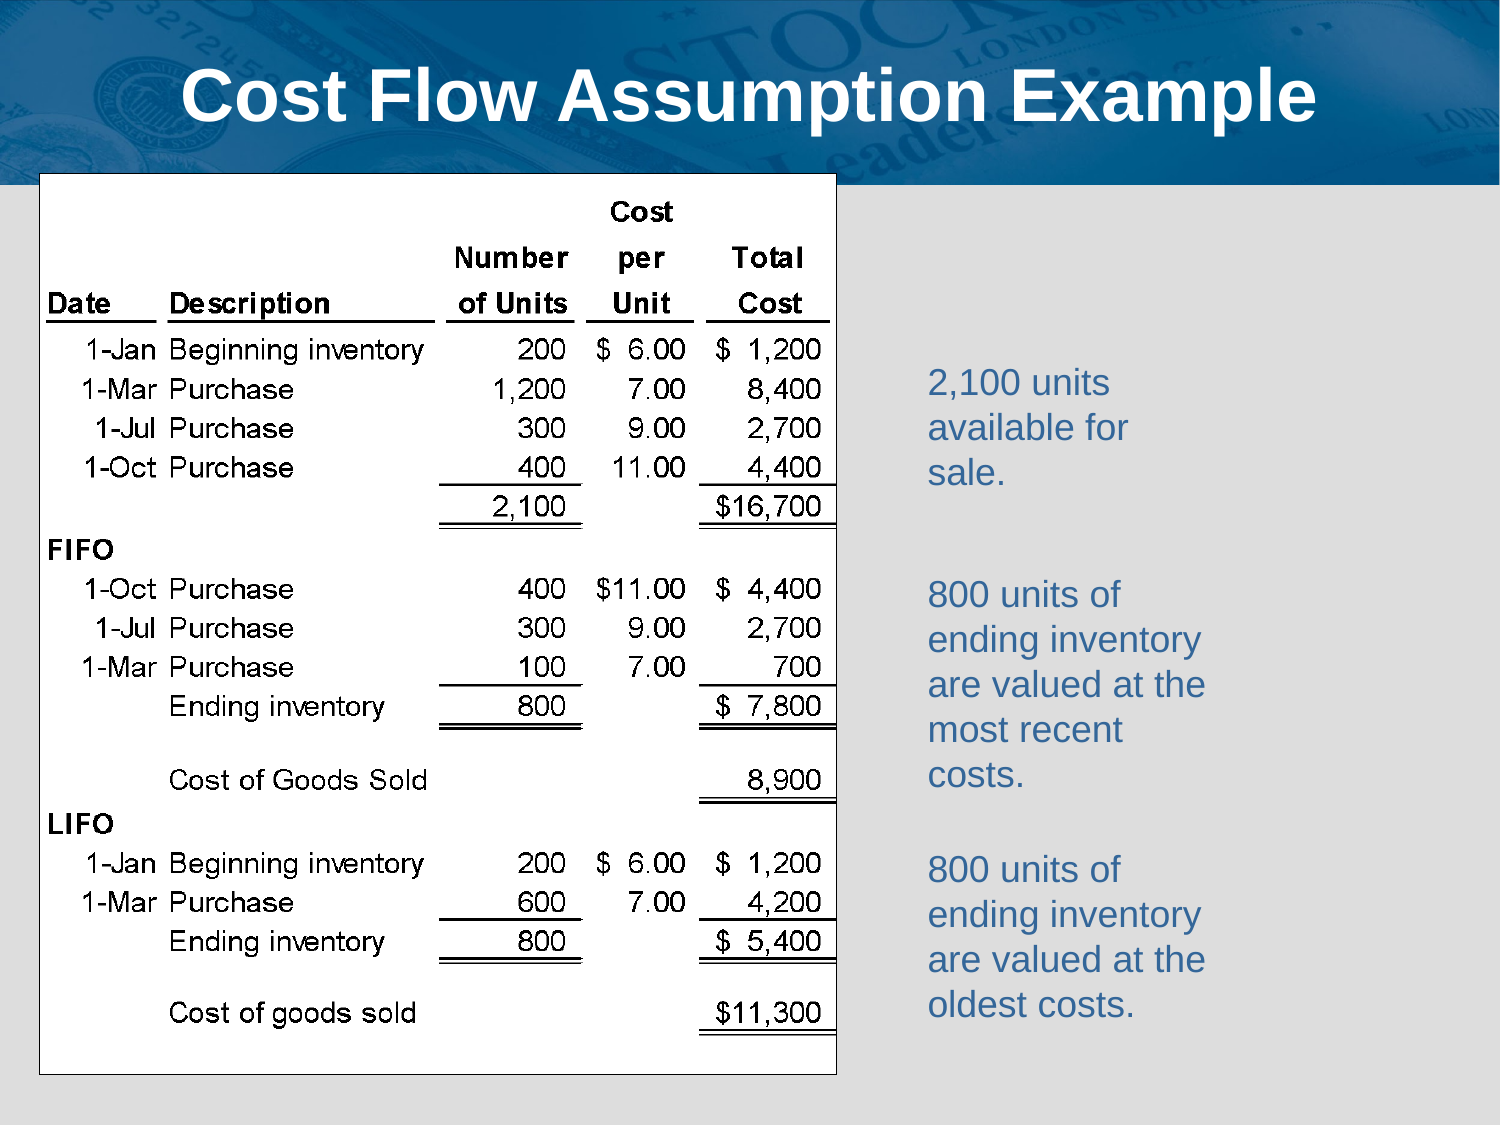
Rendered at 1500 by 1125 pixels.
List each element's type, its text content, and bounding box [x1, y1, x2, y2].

text_box 2,100 units available for sale. [912, 349, 1225, 500]
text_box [38, 173, 838, 1076]
title Cost Flow Assumption Example [0, 0, 1500, 185]
text_box 800 units of ending inventory are valued at the most recent costs. [912, 562, 1225, 803]
text_box 800 units of ending inventory are valued at the oldest costs. [912, 837, 1225, 1033]
